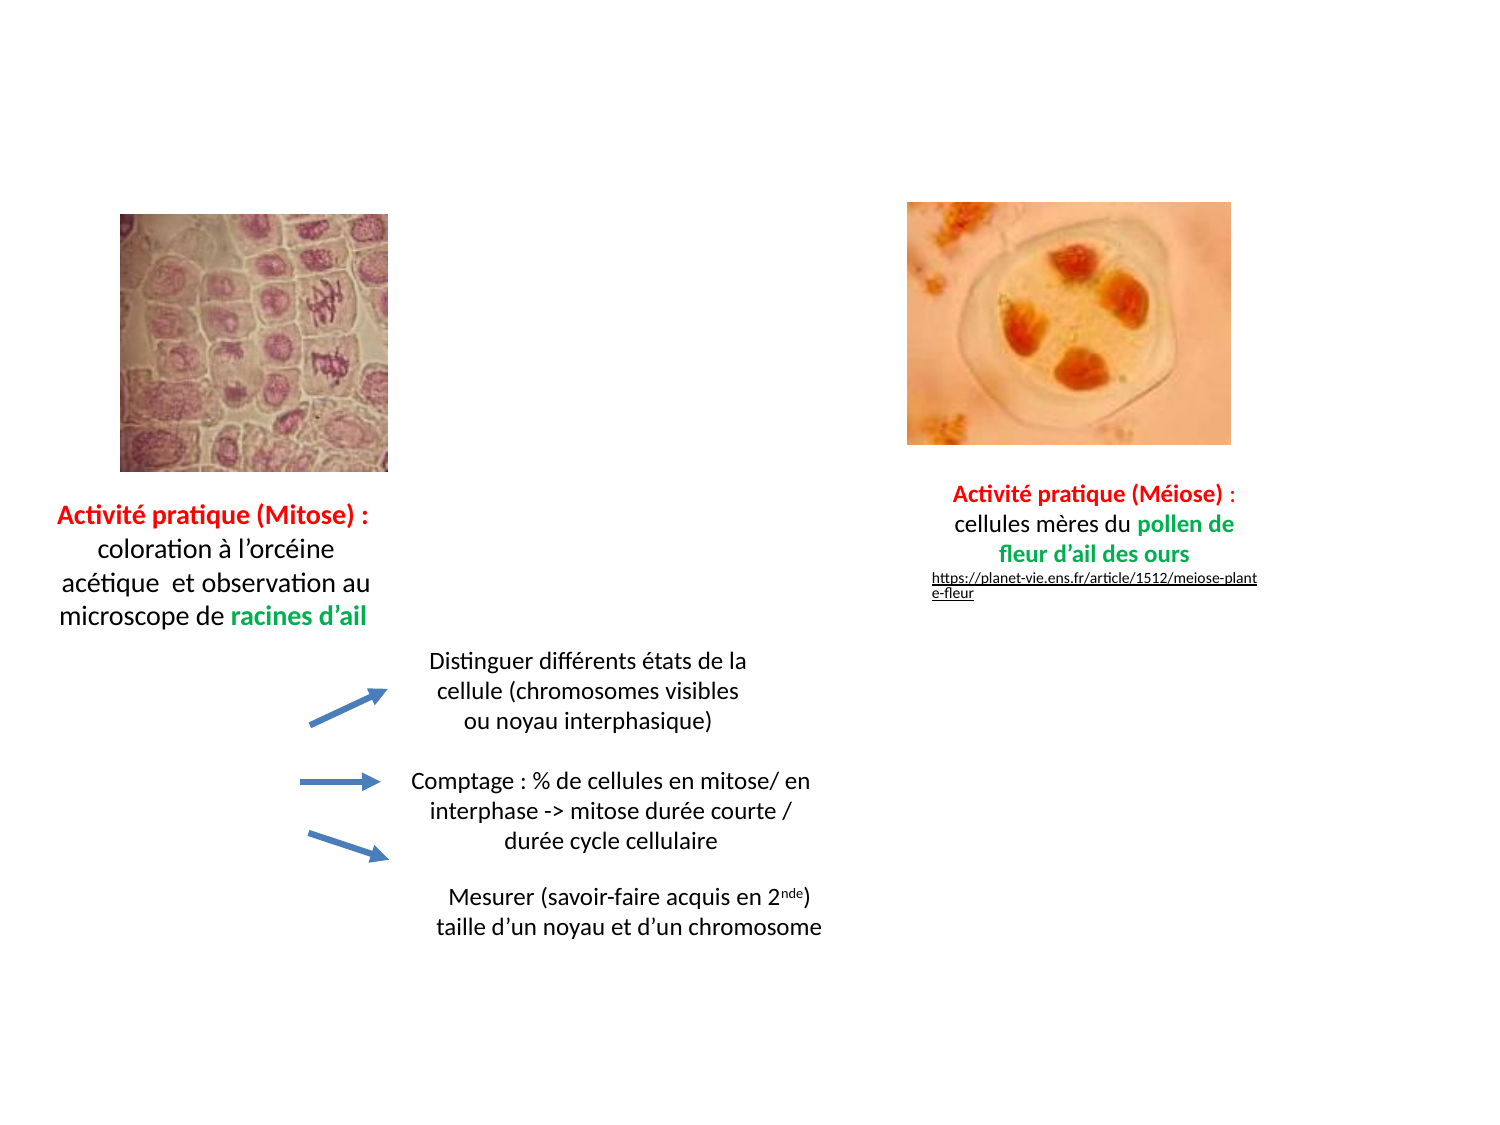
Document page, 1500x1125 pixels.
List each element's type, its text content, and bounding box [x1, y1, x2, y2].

text_box Comptage : % de cellules en mitose/ en interphase -> mitose durée courte / durée cycle cellulaire [394, 757, 829, 863]
picture [120, 214, 389, 473]
text_box Mesurer (savoir-faire acquis en 2nde) taille d’un noyau et d’un chromosome [412, 873, 847, 949]
text_box Activité pratique (Mitose) : coloration à l’orcéine acétique et observation au microscope de racines d’ail [38, 489, 395, 639]
picture [907, 202, 1231, 445]
text_box Distinguer différents états de la cellule (chromosomes visibles ou noyau interphasique) [412, 637, 765, 742]
text_box Activité pratique (Méiose) : cellules mères du pollen de fleur d’ail des ours https://planet-vie.ens.fr/article/1512/meiose-plante-fleur [917, 470, 1272, 613]
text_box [308, 832, 390, 860]
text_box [309, 688, 389, 726]
